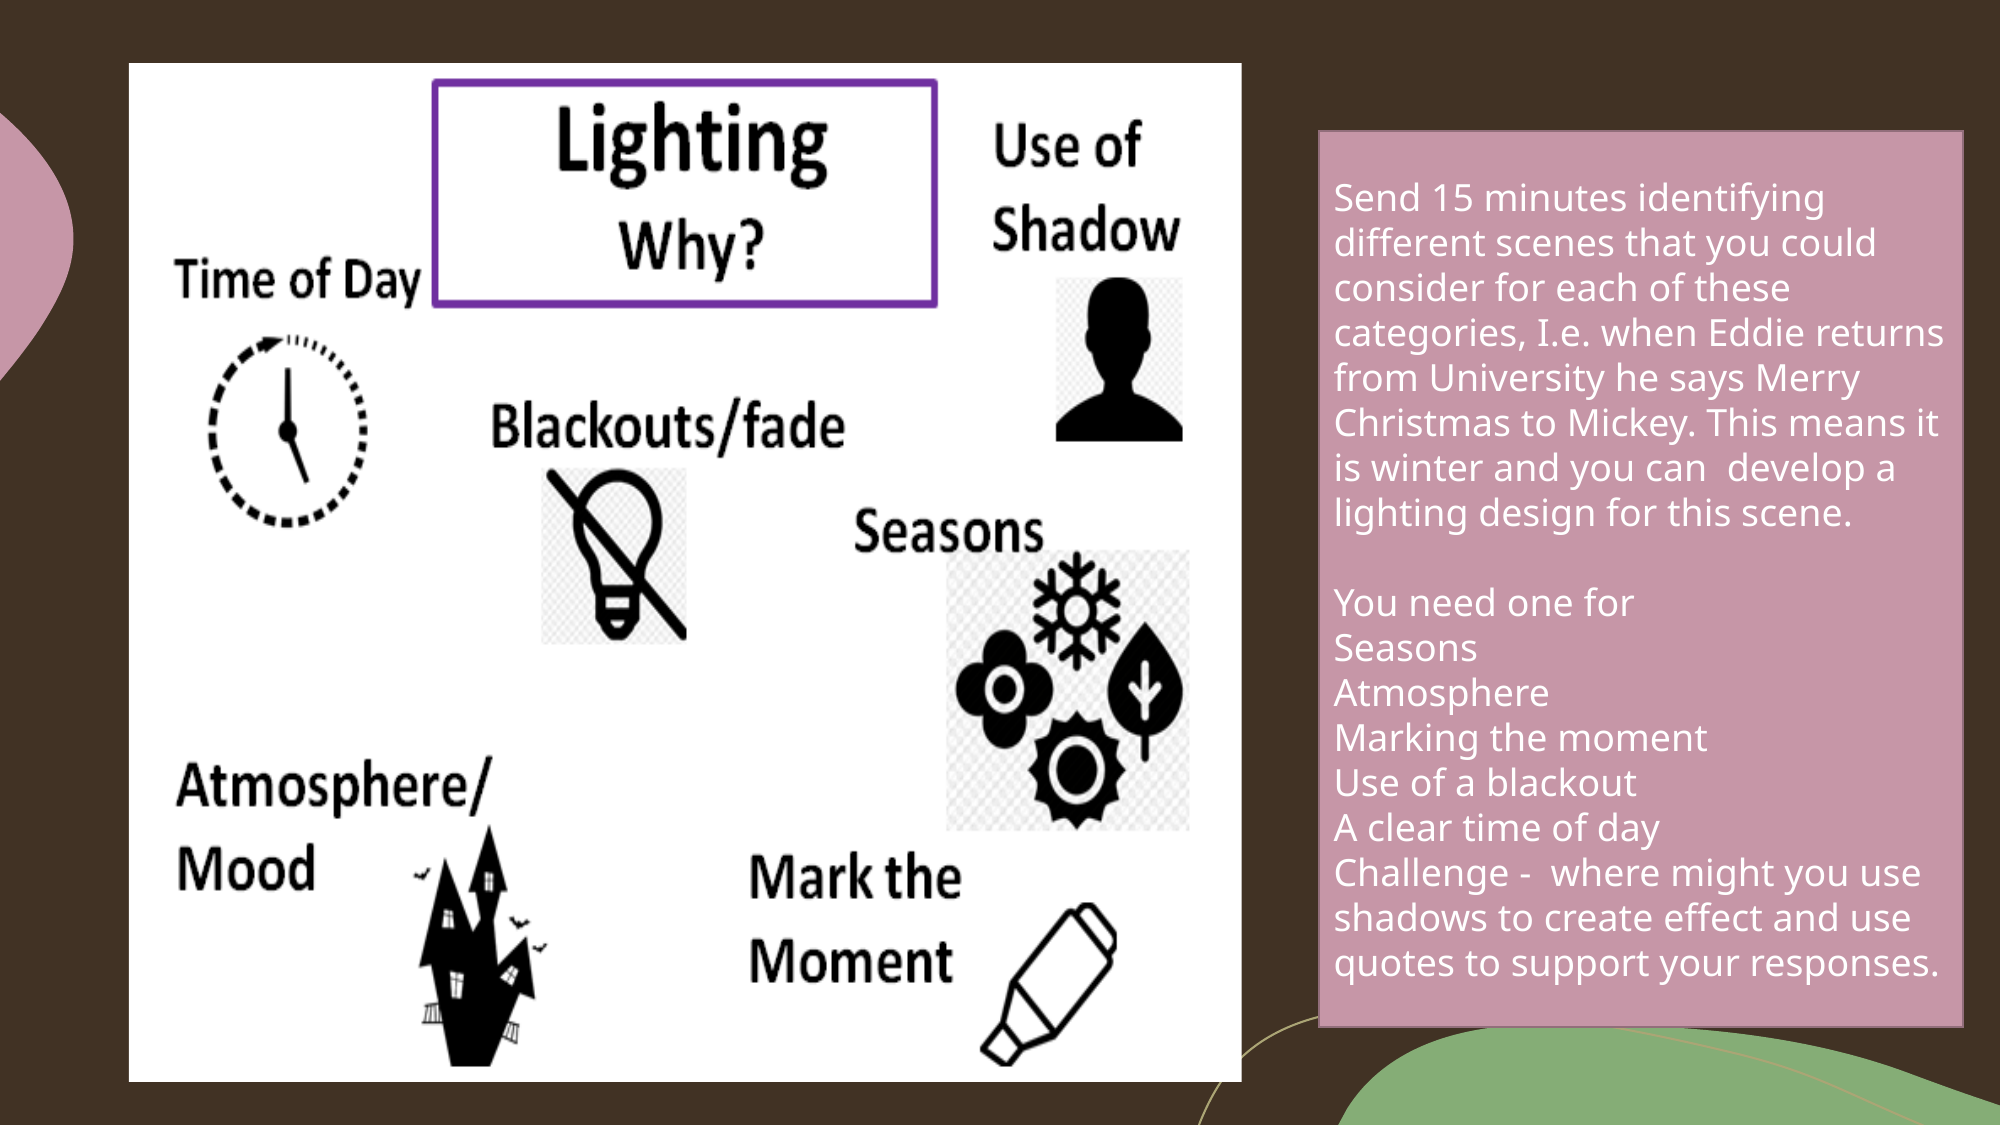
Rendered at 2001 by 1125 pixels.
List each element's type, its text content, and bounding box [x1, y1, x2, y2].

text_box Send 15 minutes identifying different scenes that you could consider for each of these categories, I.e. when Eddie returns from University he says Merry Christmas to Mickey. This means it is winter and you can develop a lighting design for this scene. You need one for Seasons Atmosphere Marking the moment Use of a blackout A clear time of day Challenge - where might you use shadows to create effect and use quotes to support your responses. [1318, 130, 1964, 1028]
picture [128, 63, 1242, 1082]
